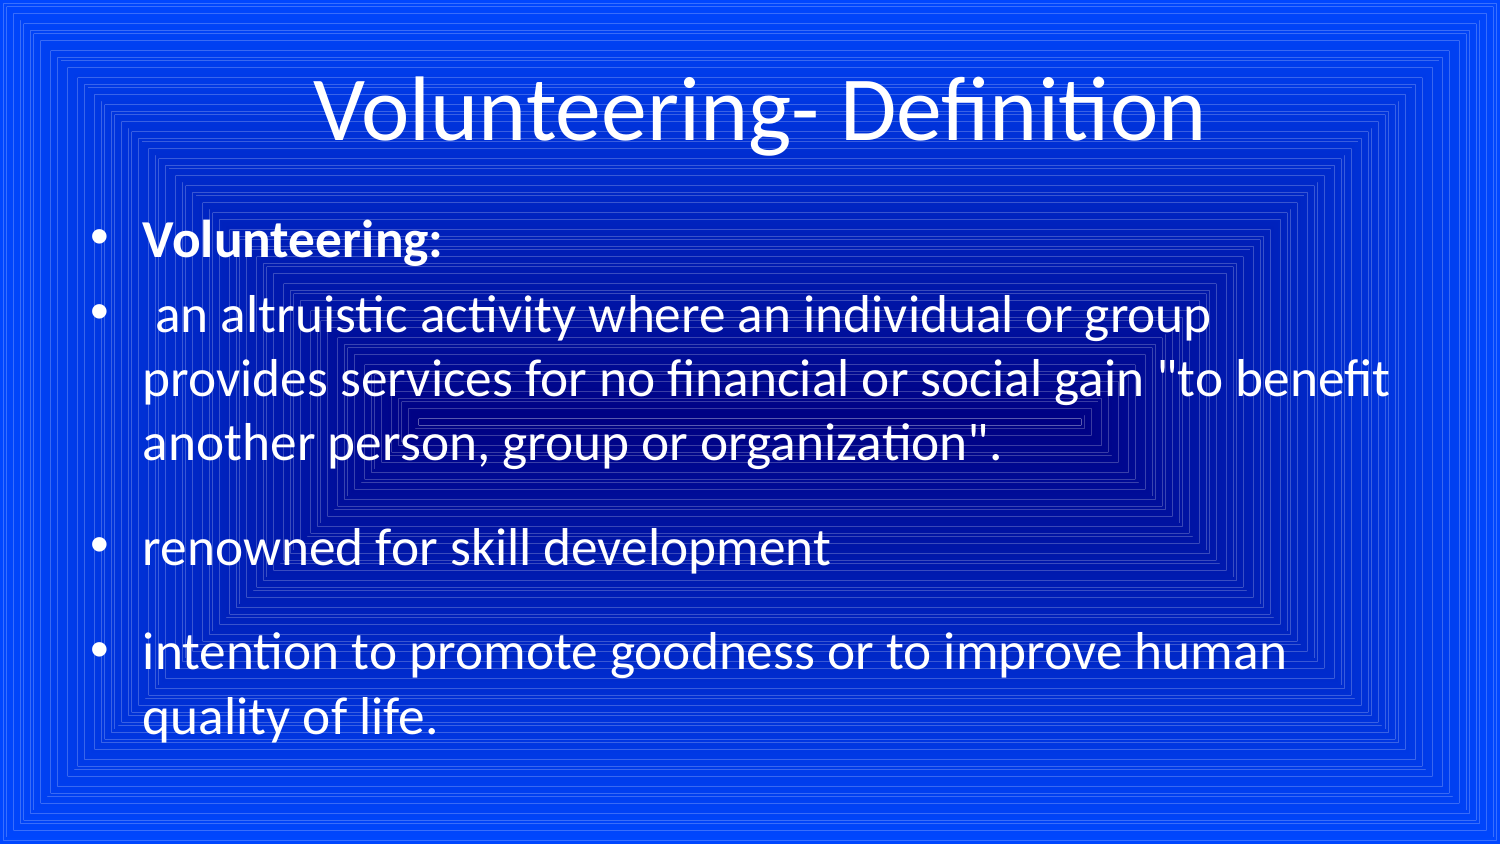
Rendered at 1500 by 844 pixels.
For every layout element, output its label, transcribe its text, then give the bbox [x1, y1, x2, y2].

title Volunteering- Definition [75, 33, 1425, 175]
list Volunteering: an altruistic activity where an individual or group provides services for no financial or social gain "to benefit another person, group or organization". renowned for skill development intention to promote goodness or to improve human quality of life. [75, 196, 1425, 754]
